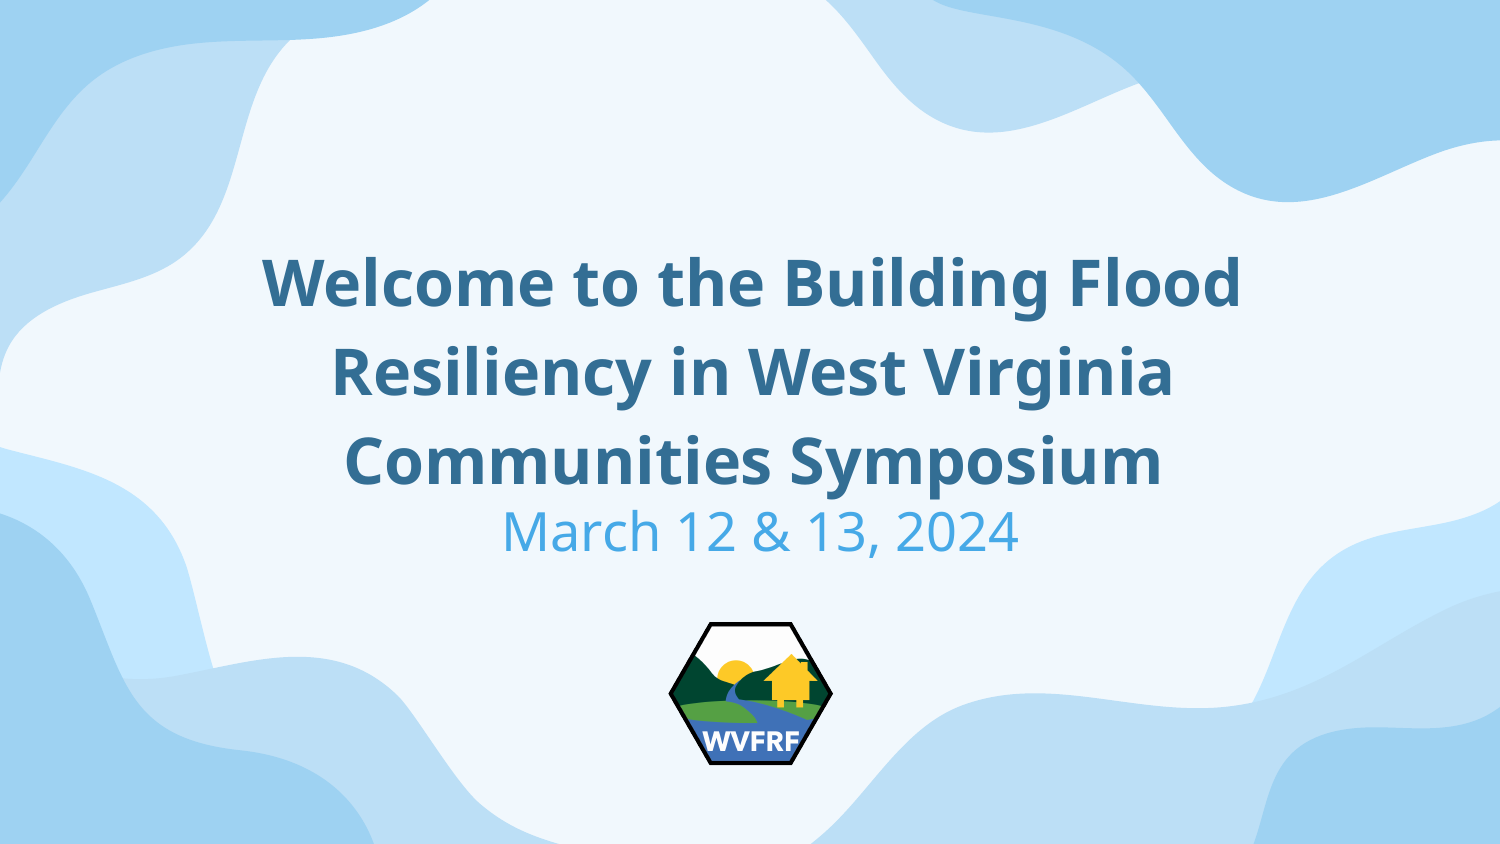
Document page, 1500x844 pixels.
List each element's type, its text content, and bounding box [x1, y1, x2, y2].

title Welcome to the Building Flood Resiliency in West Virginia Communities Symposium March 12 & 13, 2024 [212, 87, 1295, 593]
picture [657, 609, 843, 779]
